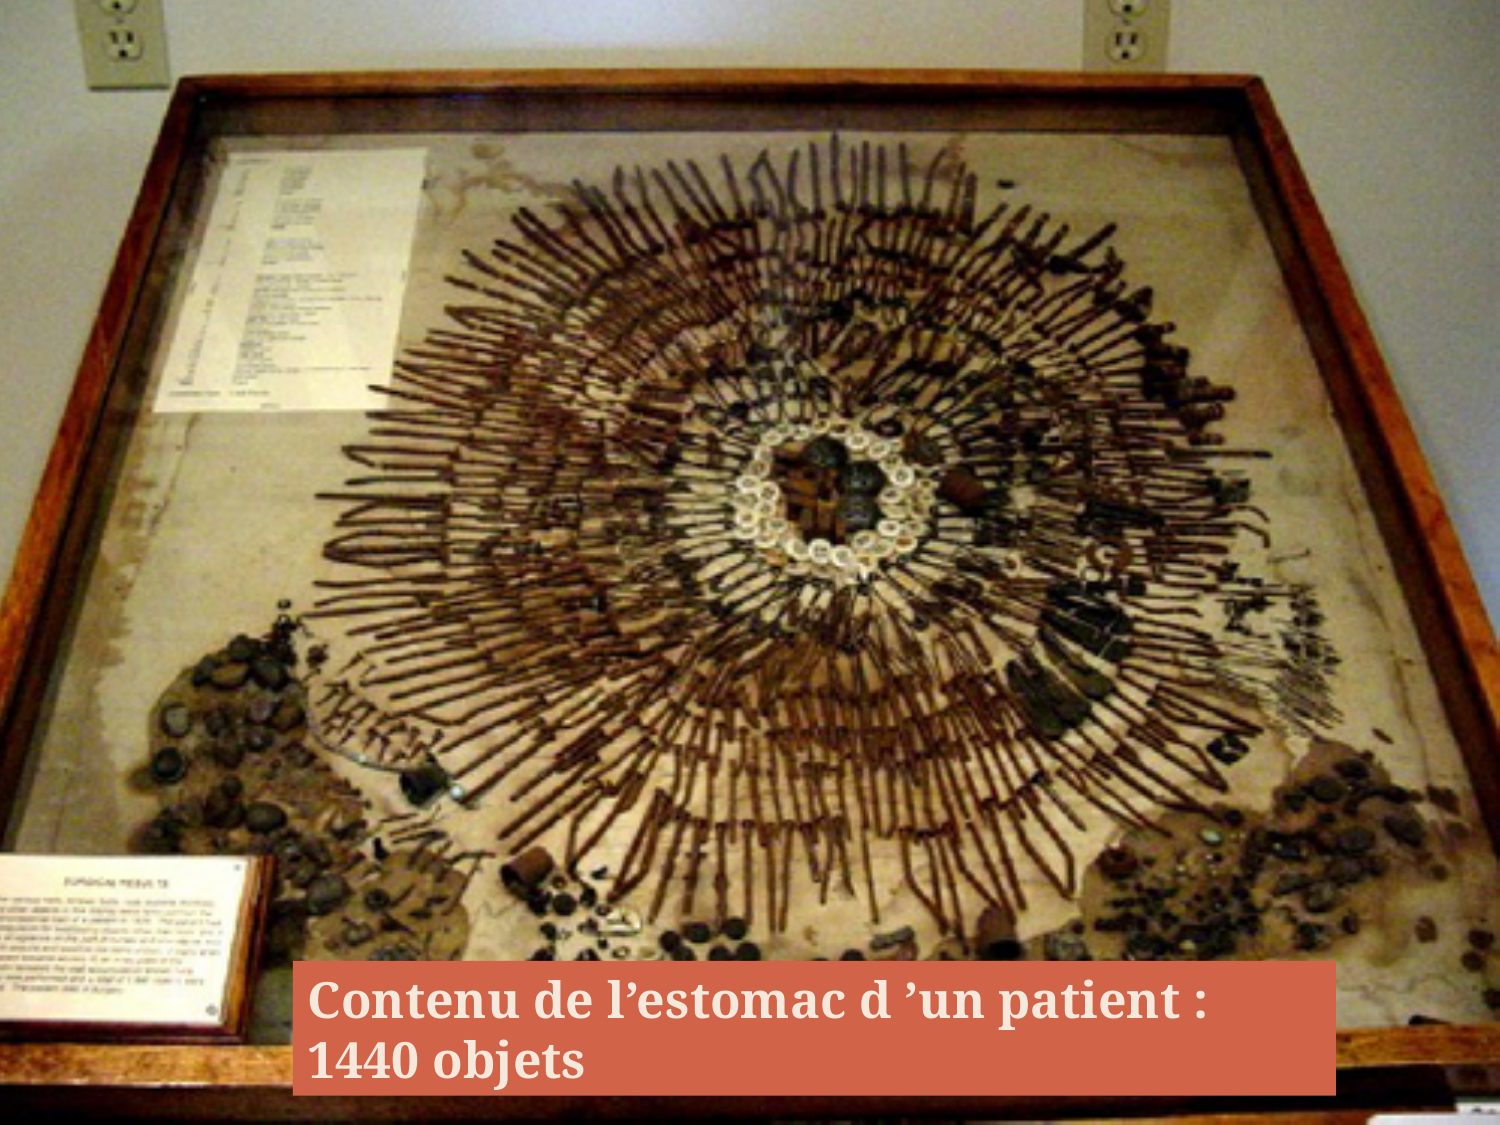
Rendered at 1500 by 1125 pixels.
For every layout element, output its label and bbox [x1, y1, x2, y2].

list [0, 0, 1500, 1125]
